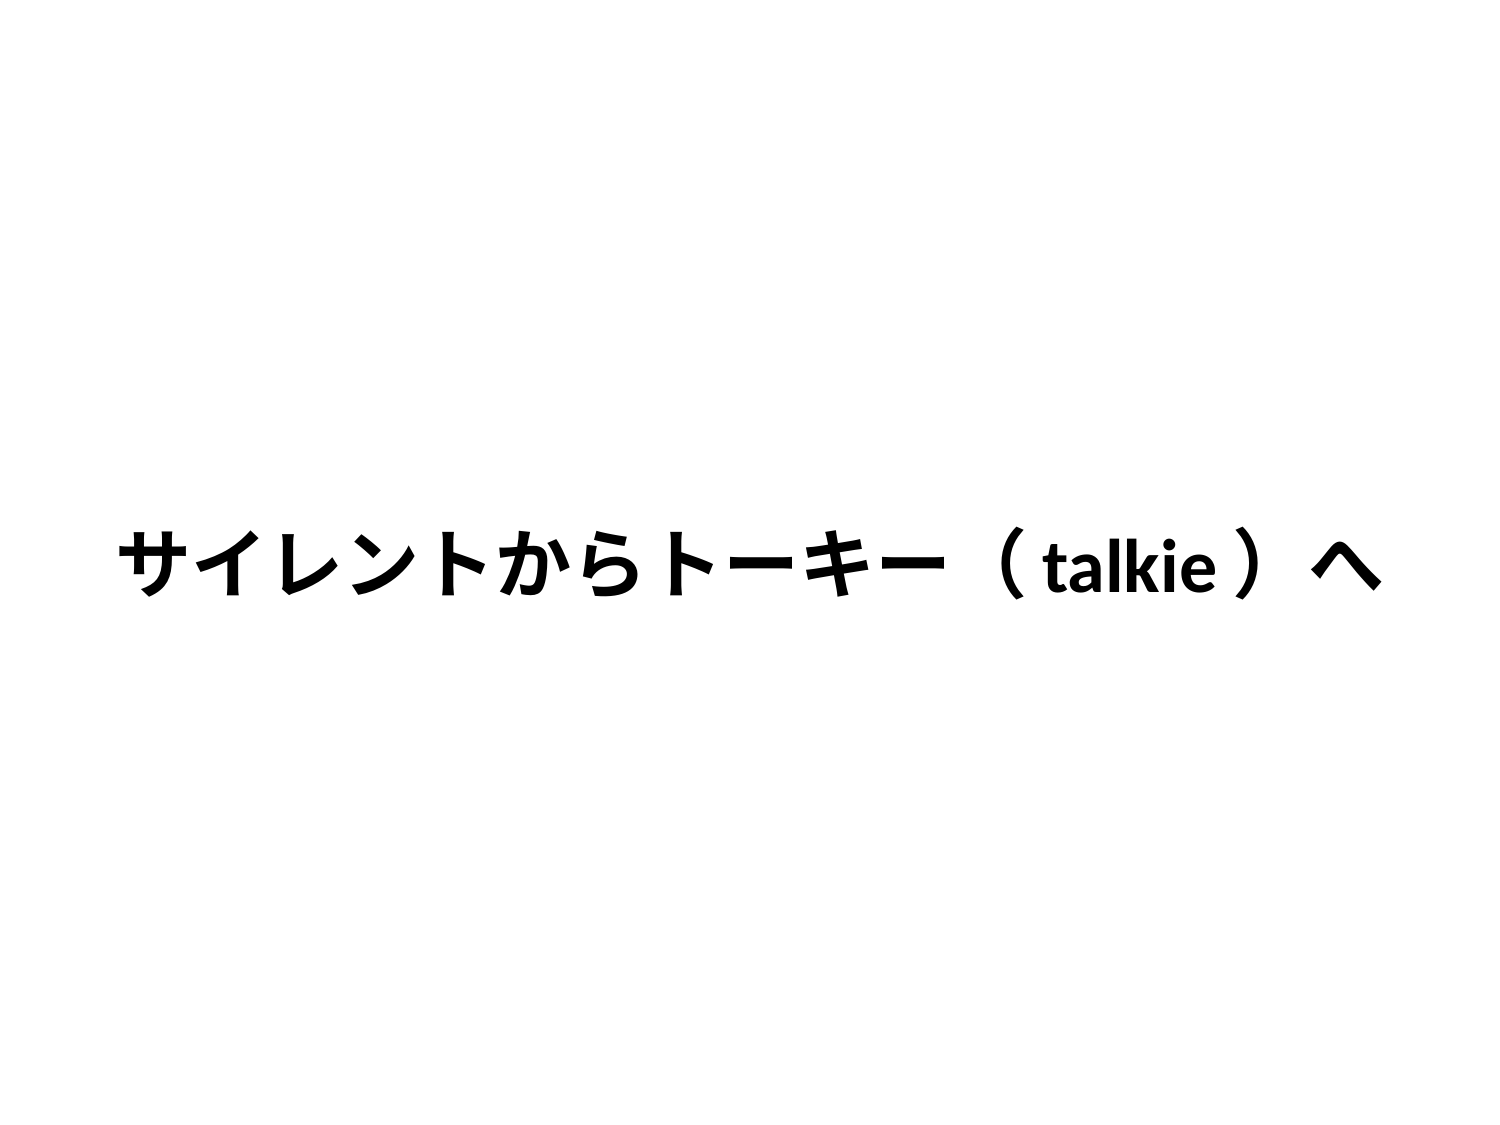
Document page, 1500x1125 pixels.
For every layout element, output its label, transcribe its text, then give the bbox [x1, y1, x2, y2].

title サイレントからトーキー（talkie）へ [75, 468, 1425, 657]
